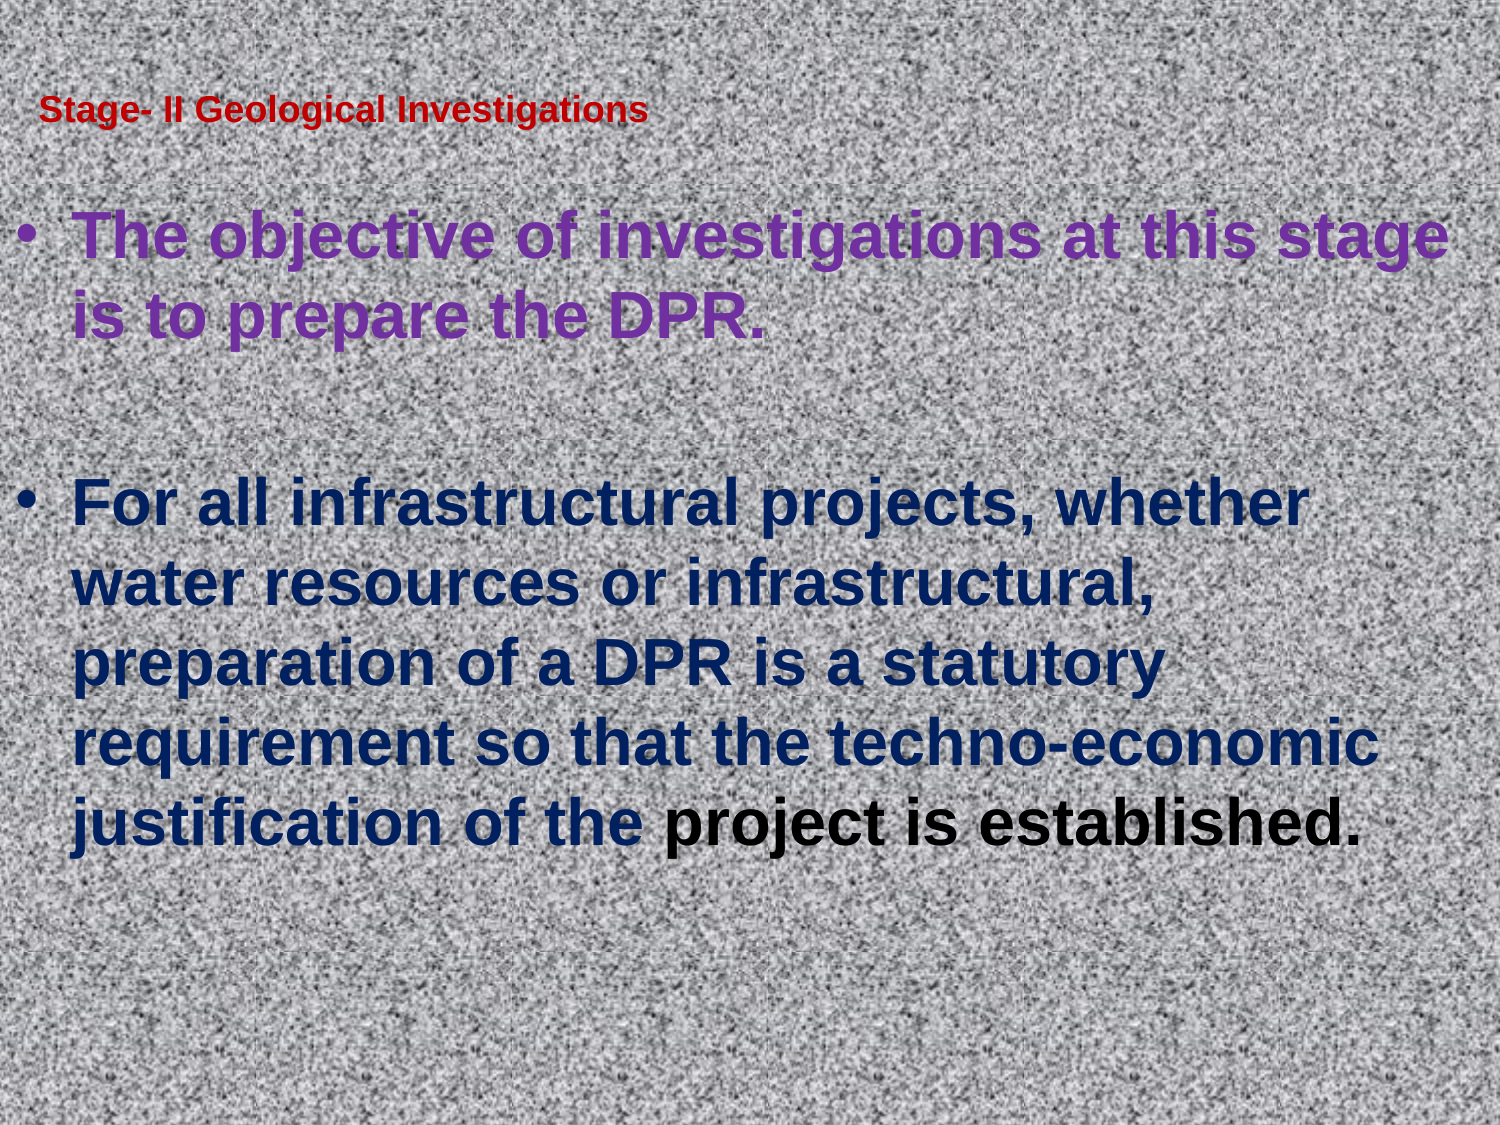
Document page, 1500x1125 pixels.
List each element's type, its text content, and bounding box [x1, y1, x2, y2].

title Stage- II Geological Investigations [0, 0, 1500, 184]
list The objective of investigations at this stage is to prepare the DPR. For all infrastructural projects, whether water resources or infrastructural, preparation of a DPR is a statutory requirement so that the techno-economic justification of the project is established. [0, 184, 1500, 1125]
